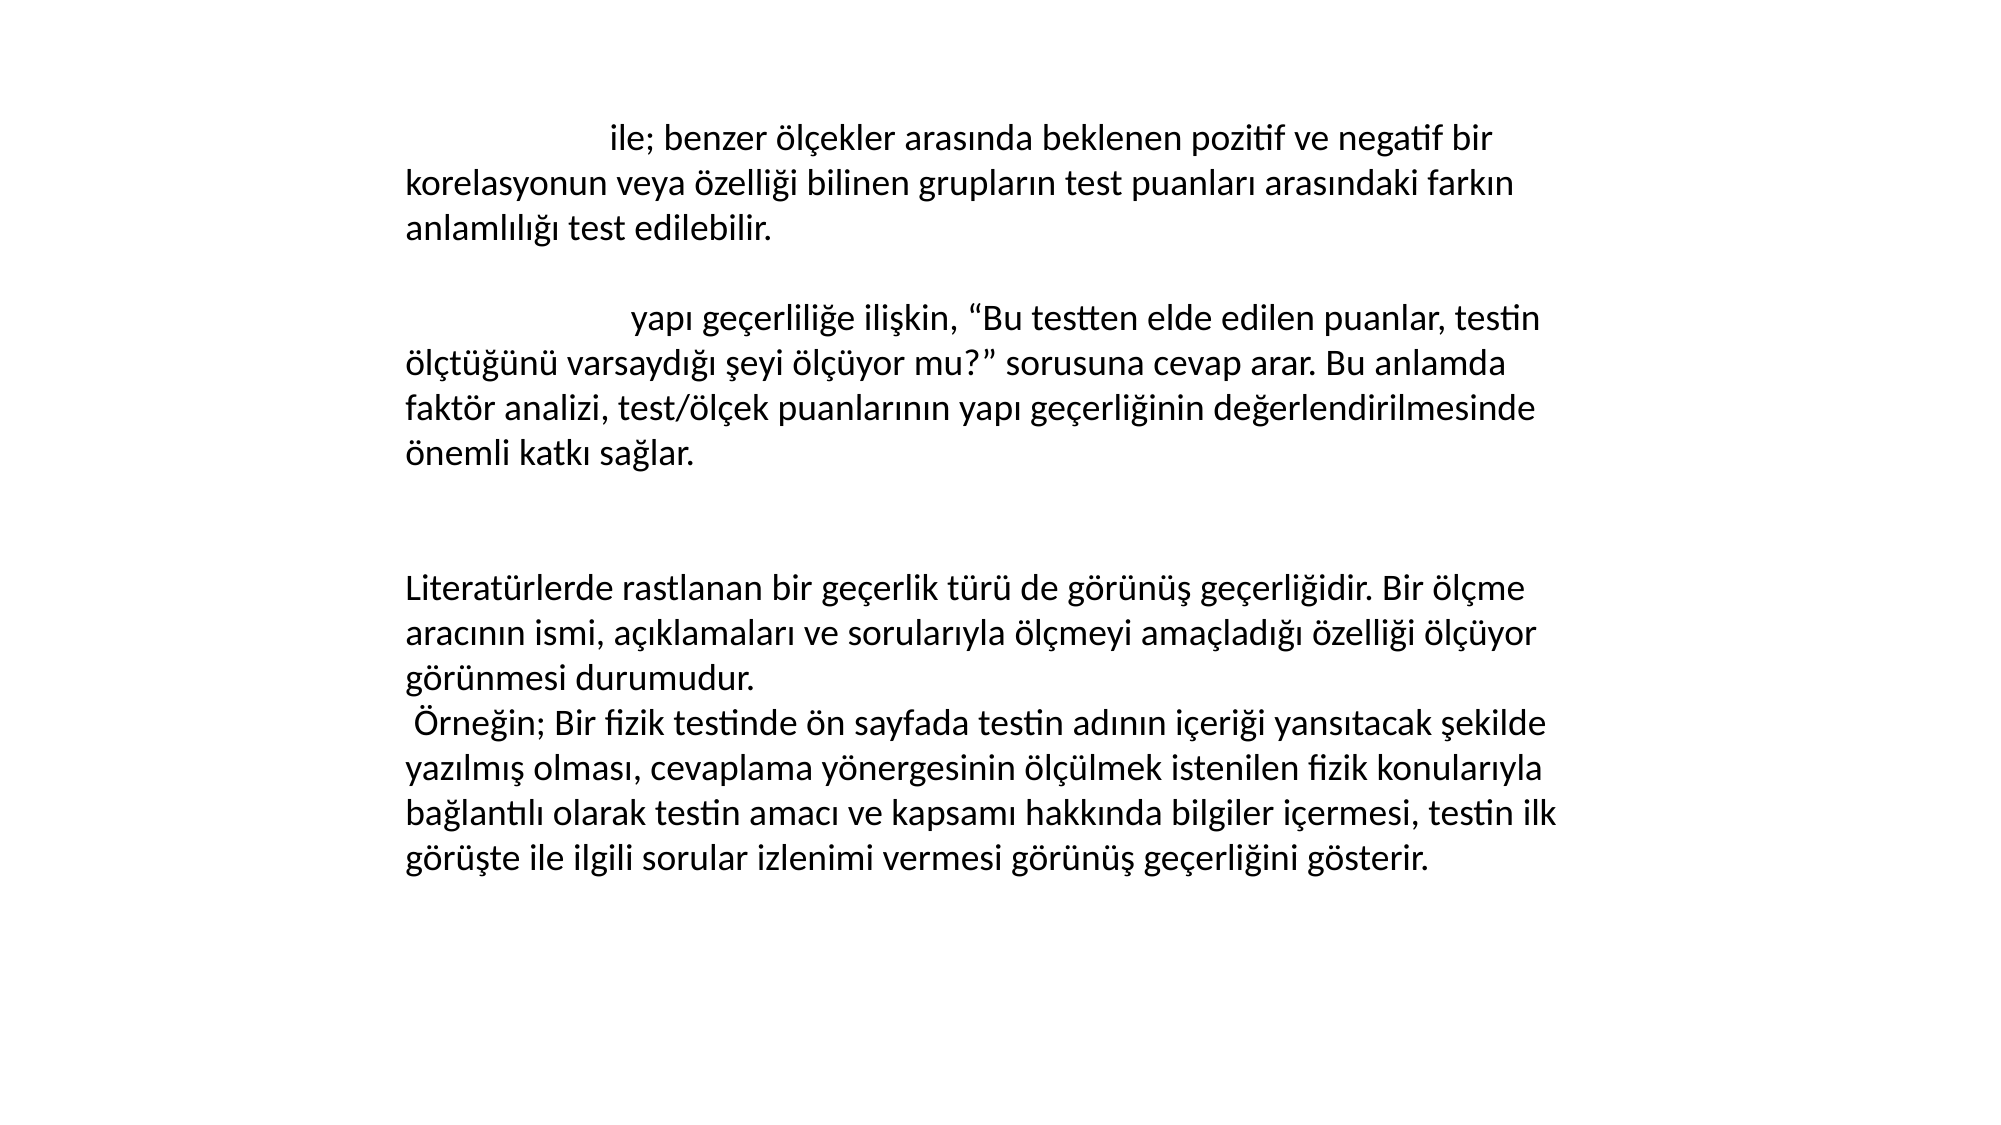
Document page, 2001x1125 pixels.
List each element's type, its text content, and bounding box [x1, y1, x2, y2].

text_box Hipotez testi ile; benzer ölçekler arasında beklenen pozitif ve negatif bir korelasyonun veya özelliği bilinen grupların test puanları arasındaki farkın anlamlılığı test edilebilir. Faktör analizi; yapı geçerliliğe ilişkin, “Bu testten elde edilen puanlar, testin ölçtüğünü varsaydığı şeyi ölçüyor mu?” sorusuna cevap arar. Bu anlamda faktör analizi, test/ölçek puanlarının yapı geçerliğinin değerlendirilmesinde önemli katkı sağlar. Görünüş Geçerliliği: Literatürlerde rastlanan bir geçerlik türü de görünüş geçerliğidir. Bir ölçme aracının ismi, açıklamaları ve sorularıyla ölçmeyi amaçladığı özelliği ölçüyor görünmesi durumudur. Örneğin; Bir fizik testinde ön sayfada testin adının içeriği yansıtacak şekilde yazılmış olması, cevaplama yönergesinin ölçülmek istenilen fizik konularıyla bağlantılı olarak testin amacı ve kapsamı hakkında bilgiler içermesi, testin ilk görüşte ile ilgili sorular izlenimi vermesi görünüş geçerliğini gösterir. [390, 105, 1586, 976]
